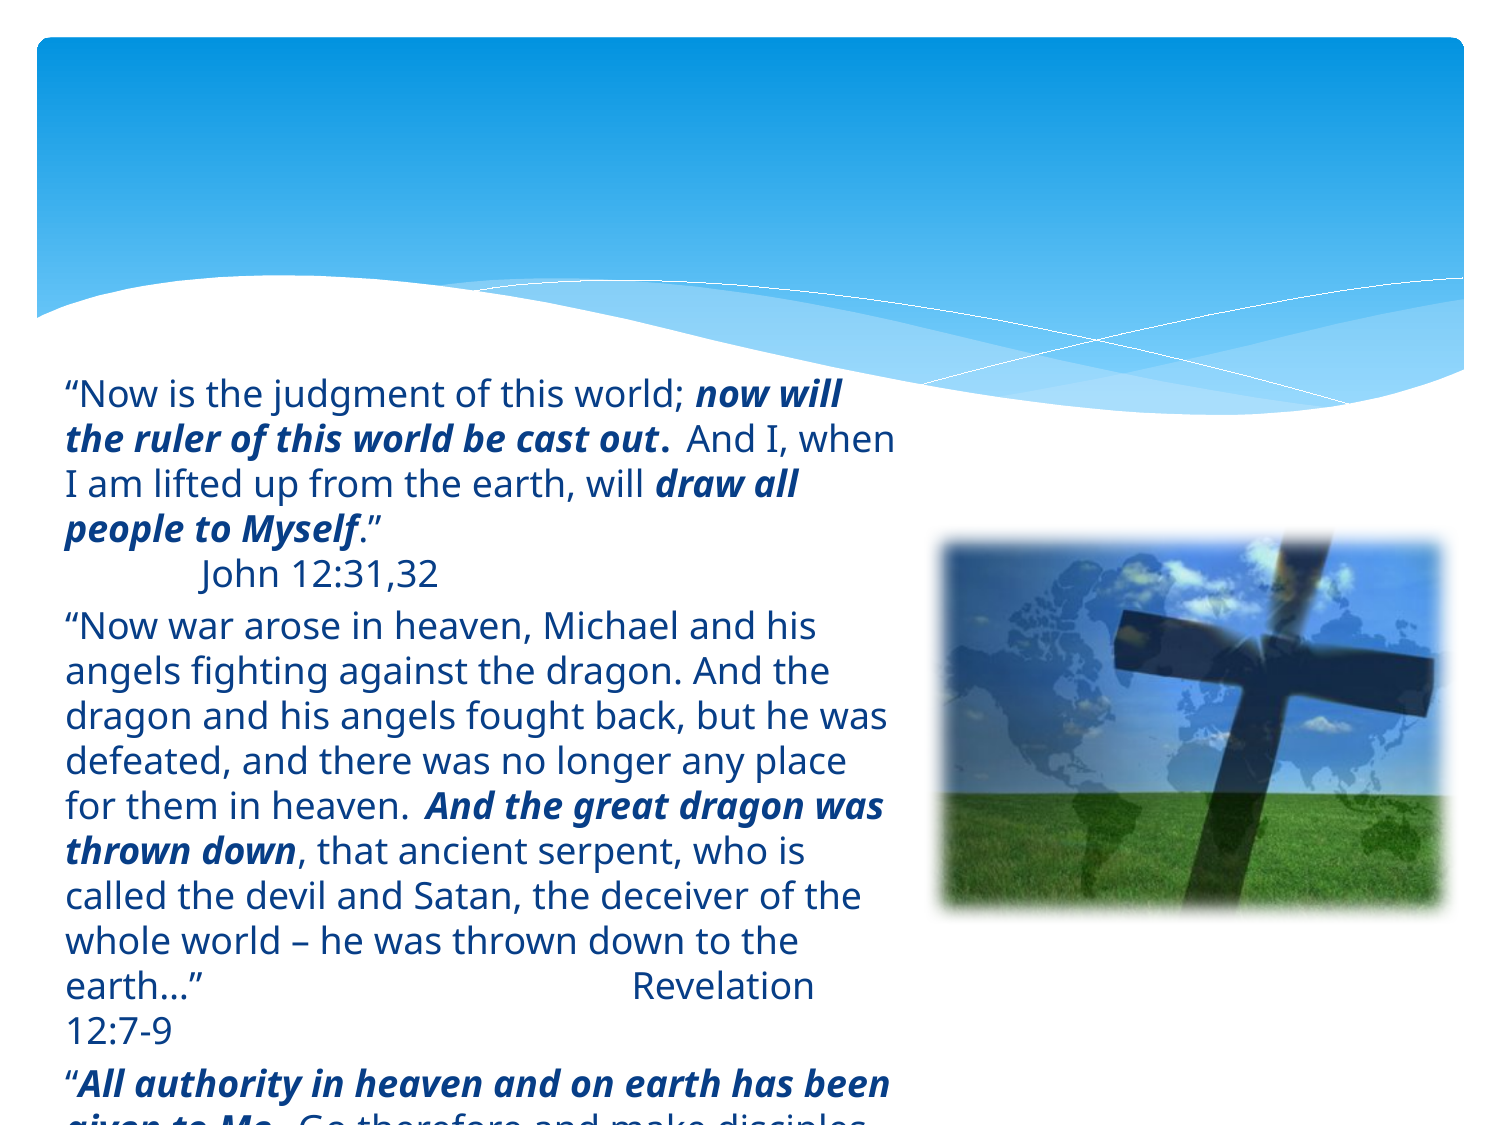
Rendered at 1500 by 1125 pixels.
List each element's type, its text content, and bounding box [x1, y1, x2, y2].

list “Now is the judgment of this world; now will the ruler of this world be cast out. And I, when I am lifted up from the earth, will draw all people to Myself.” John 12:31,32 “Now war arose in heaven, Michael and his angels fighting against the dragon. And the dragon and his angels fought back, but he was defeated, and there was no longer any place for them in heaven. And the great dragon was thrown down, that ancient serpent, who is called the devil and Satan, the deceiver of the whole world – he was thrown down to the earth…” Revelation 12:7-9 “All authority in heaven and on earth has been given to Me. Go therefore and make disciples of all nations…” Matthew 28:18,19 [50, 362, 913, 1088]
picture [924, 524, 1459, 926]
